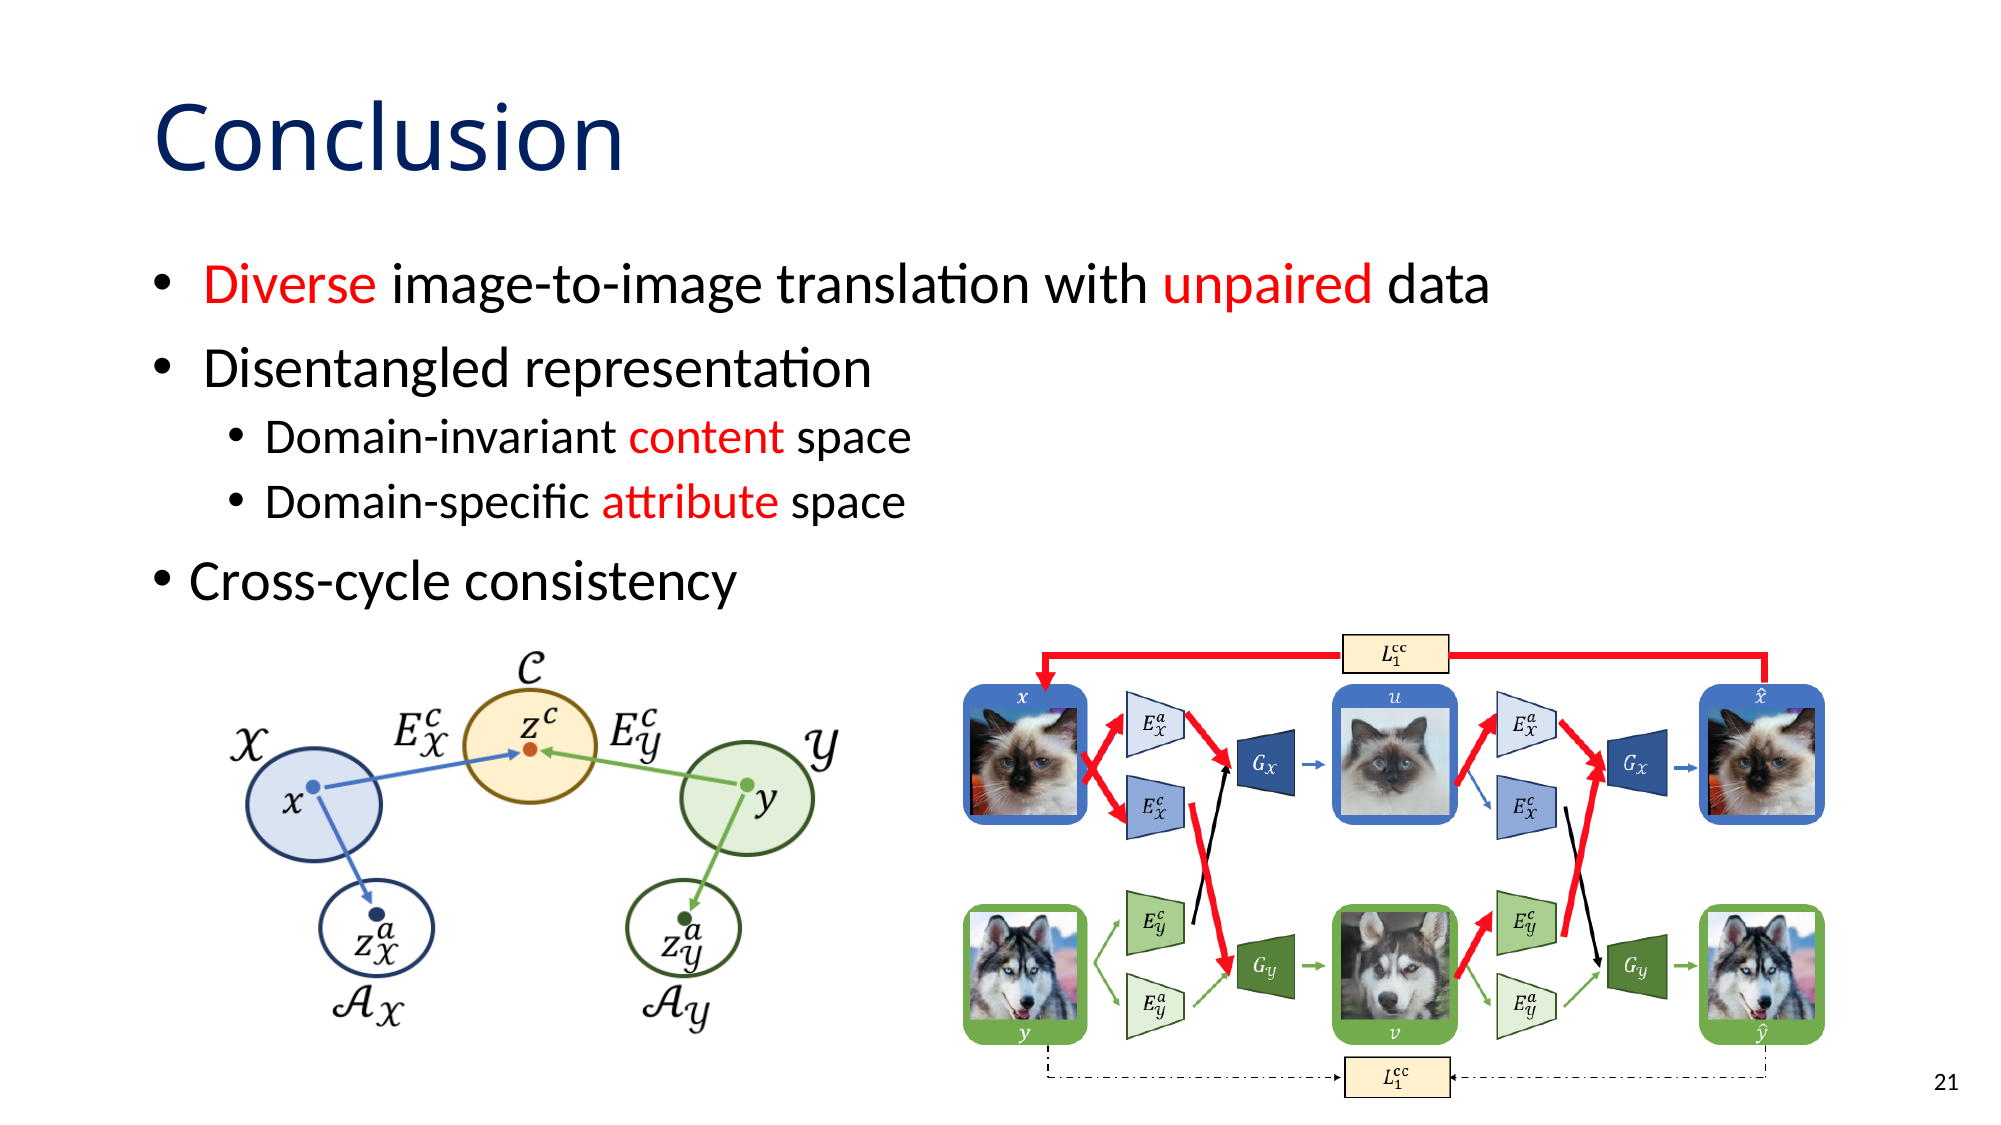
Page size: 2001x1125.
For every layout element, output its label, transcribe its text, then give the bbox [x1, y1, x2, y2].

list Diverse image-to-image translation with unpaired data Disentangled representation Domain-invariant content space Domain-specific attribute space Cross-cycle consistency [137, 245, 1863, 1014]
slide_number 20 [1524, 1050, 1975, 1111]
picture [937, 625, 1859, 1103]
picture [215, 646, 860, 1043]
title Conclusion [137, 59, 1863, 221]
